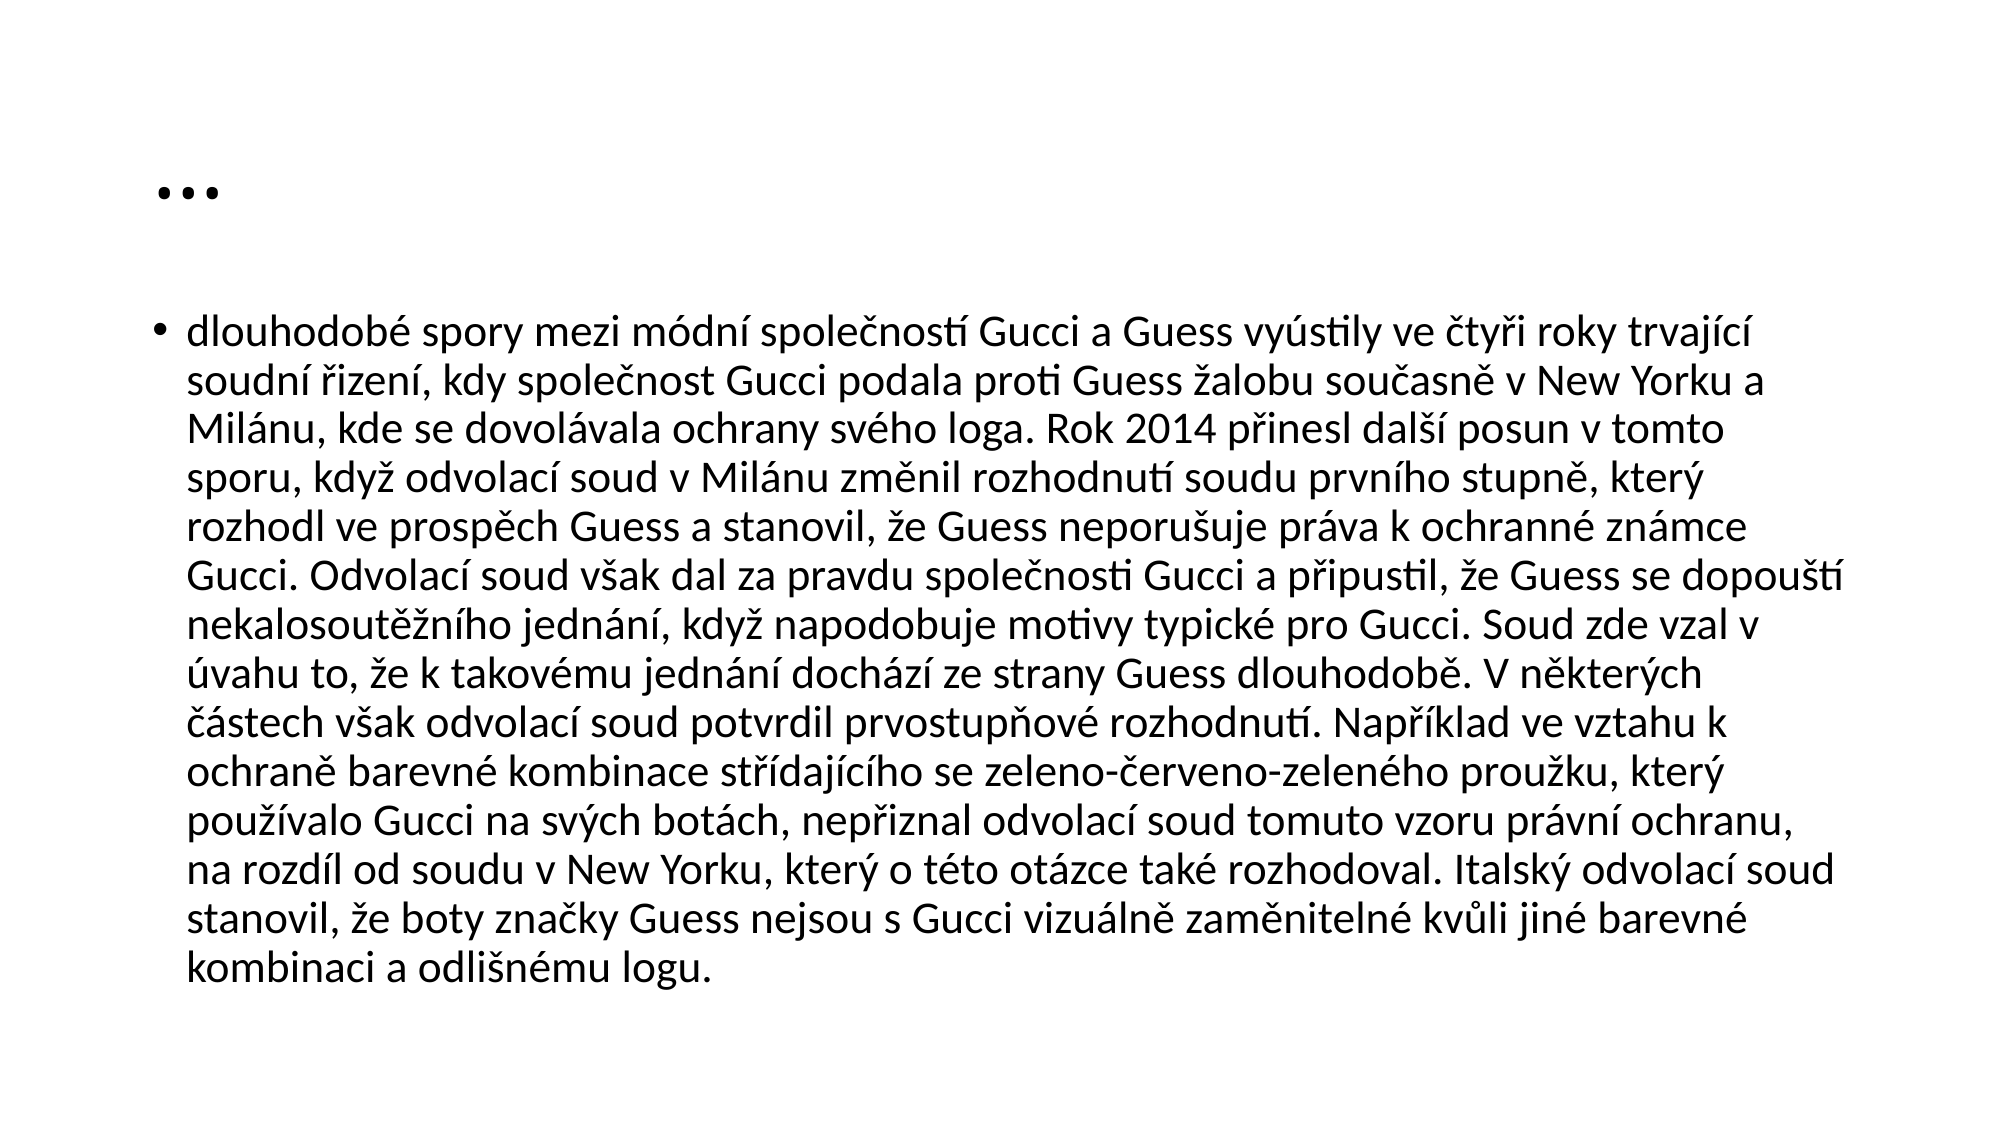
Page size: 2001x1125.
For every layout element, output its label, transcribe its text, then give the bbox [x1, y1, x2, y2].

title … [137, 59, 1863, 278]
list dlouhodobé spory mezi módní společností Gucci a Guess vyústily ve čtyři roky trvající soudní řizení, kdy společnost Gucci podala proti Guess žalobu současně v New Yorku a Milánu, kde se dovolávala ochrany svého loga. Rok 2014 přinesl další posun v tomto sporu, když odvolací soud v Milánu změnil rozhodnutí soudu prvního stupně, který rozhodl ve prospěch Guess a stanovil, že Guess neporušuje práva k ochranné známce Gucci. Odvolací soud však dal za pravdu společnosti Gucci a připustil, že Guess se dopouští nekalosoutěžního jednání, když napodobuje motivy typické pro Gucci. Soud zde vzal v úvahu to, že k takovému jednání dochází ze strany Guess dlouhodobě. V některých částech však odvolací soud potvrdil prvostupňové rozhodnutí. Například ve vztahu k ochraně barevné kombinace střídajícího se zeleno-červeno-zeleného proužku, který používalo Gucci na svých botách, nepřiznal odvolací soud tomuto vzoru právní ochranu, na rozdíl od soudu v New Yorku, který o této otázce také rozhodoval. Italský odvolací soud stanovil, že boty značky Guess nejsou s Gucci vizuálně zaměnitelné kvůli jiné barevné kombinaci a odlišnému logu. [137, 299, 1863, 1014]
